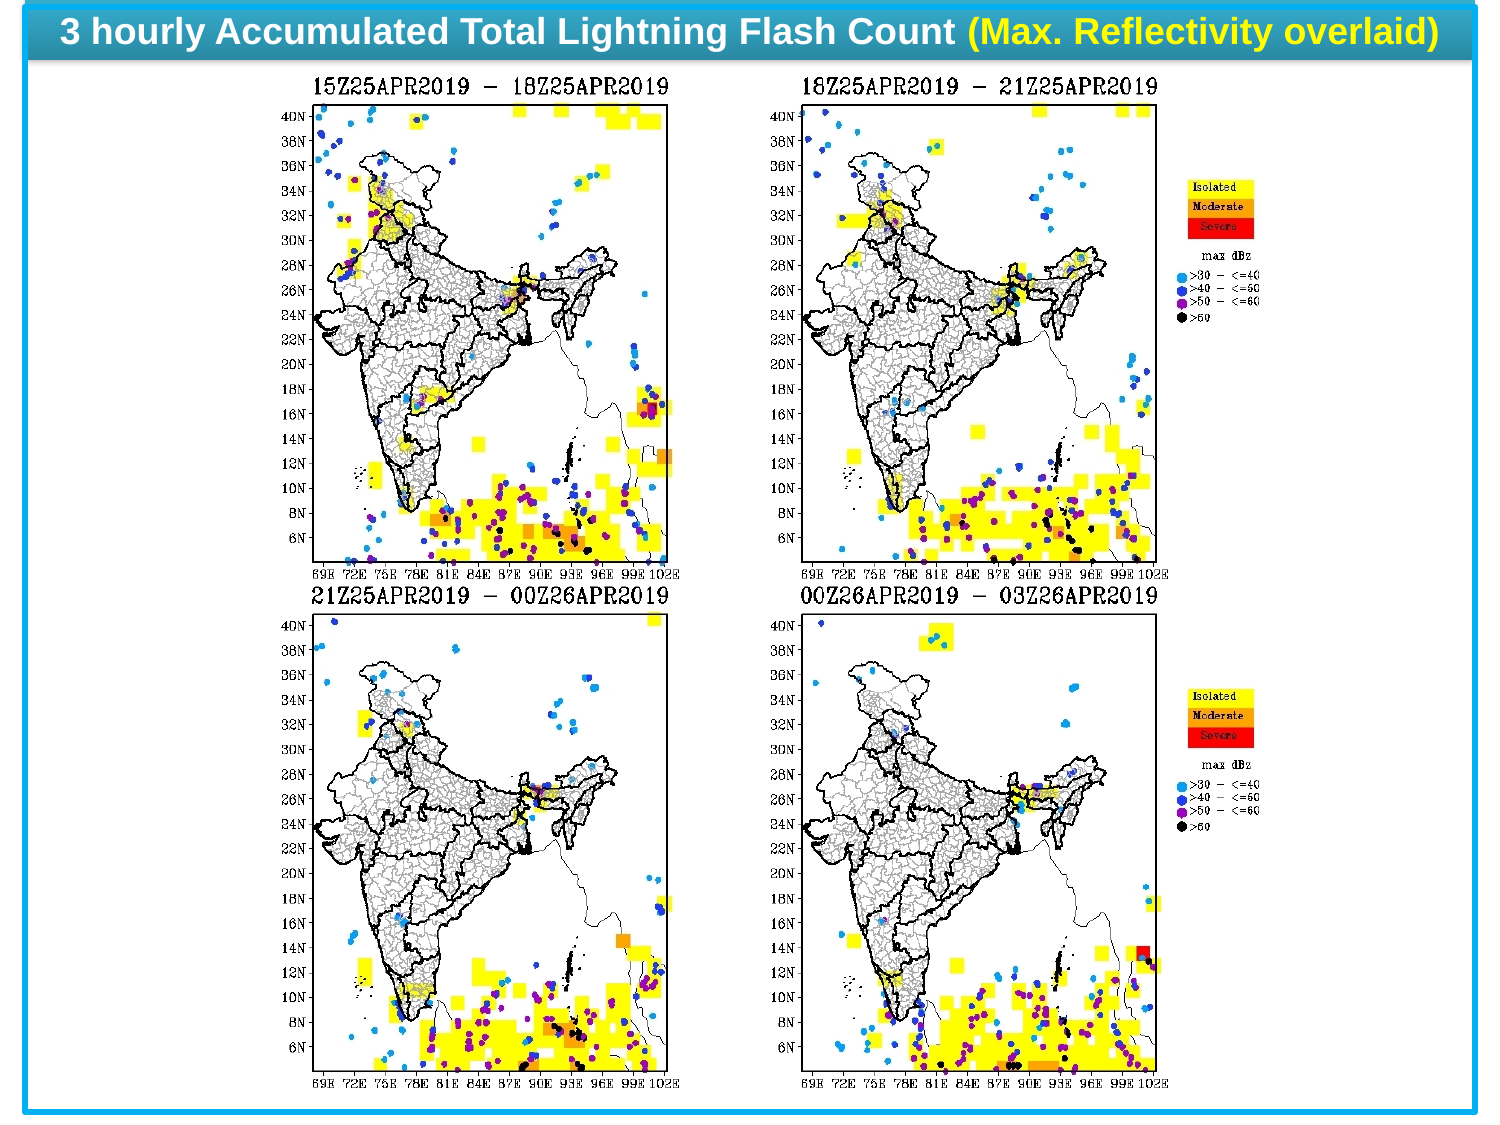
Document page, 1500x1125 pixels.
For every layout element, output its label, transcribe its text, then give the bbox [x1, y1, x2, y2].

text_box [23, 5, 1477, 1114]
text_box 3 hourly Accumulated Total Lightning Flash Count (Max. Reflectivity overlaid) [24, 0, 1475, 5]
picture [281, 77, 1260, 1088]
